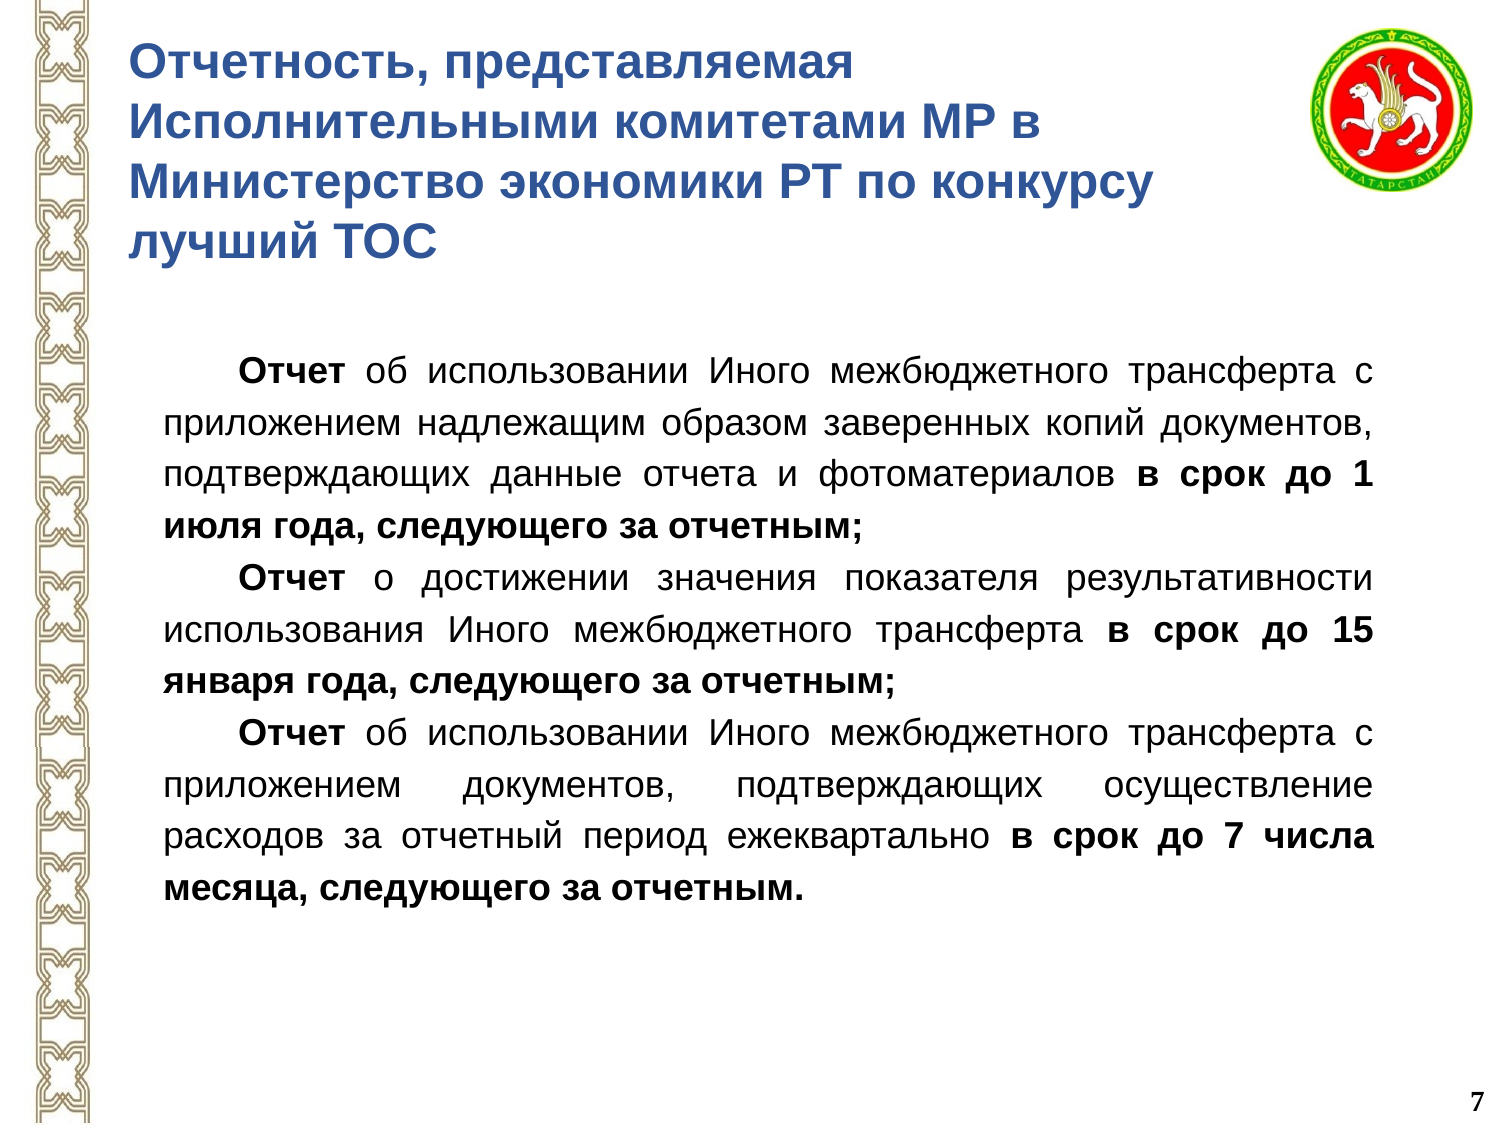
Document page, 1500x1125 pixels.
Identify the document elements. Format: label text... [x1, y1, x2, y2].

text_box Отчетность, представляемая Исполнительными комитетами МР в Министерство экономики РТ по конкурсу лучший ТОС [113, 20, 1258, 276]
text_box [1258, 20, 1439, 161]
picture [0, 0, 1500, 1125]
text_box Отчет об использовании Иного межбюджетного трансферта с приложением надлежащим образом заверенных копий документов, подтверждающих данные отчета и фотоматериалов в срок до 1 июля года, следующего за отчетным; Отчет о достижении значения показателя результативности использования Иного межбюджетного трансферта в срок до 15 января года, следующего за отчетным; Отчет об использовании Иного межбюджетного трансферта с приложением документов, подтверждающих осуществление расходов за отчетный период ежеквартально в срок до 7 числа месяца, следующего за отчетным. [148, 331, 1389, 916]
text_box 7 [1149, 1069, 1500, 1125]
